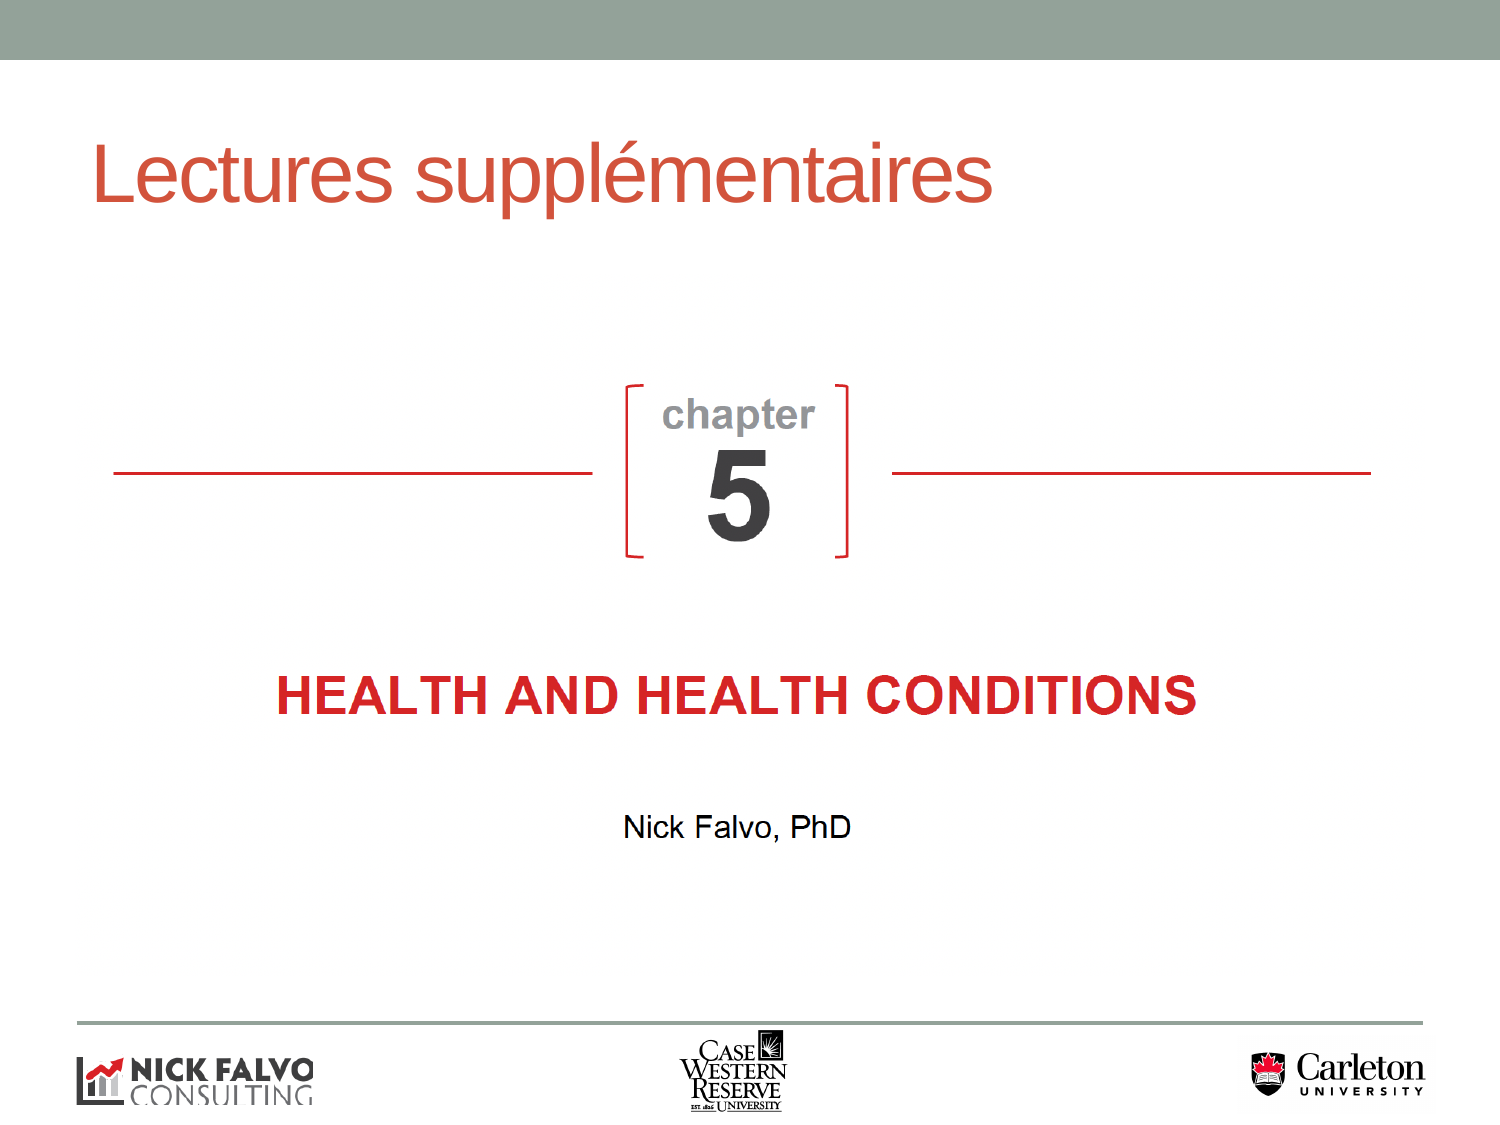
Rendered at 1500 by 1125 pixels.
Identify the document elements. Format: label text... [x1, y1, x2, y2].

title Lectures supplémentaires [75, 87, 1425, 250]
picture [679, 1030, 793, 1120]
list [74, 273, 1426, 977]
picture [1237, 1035, 1436, 1114]
